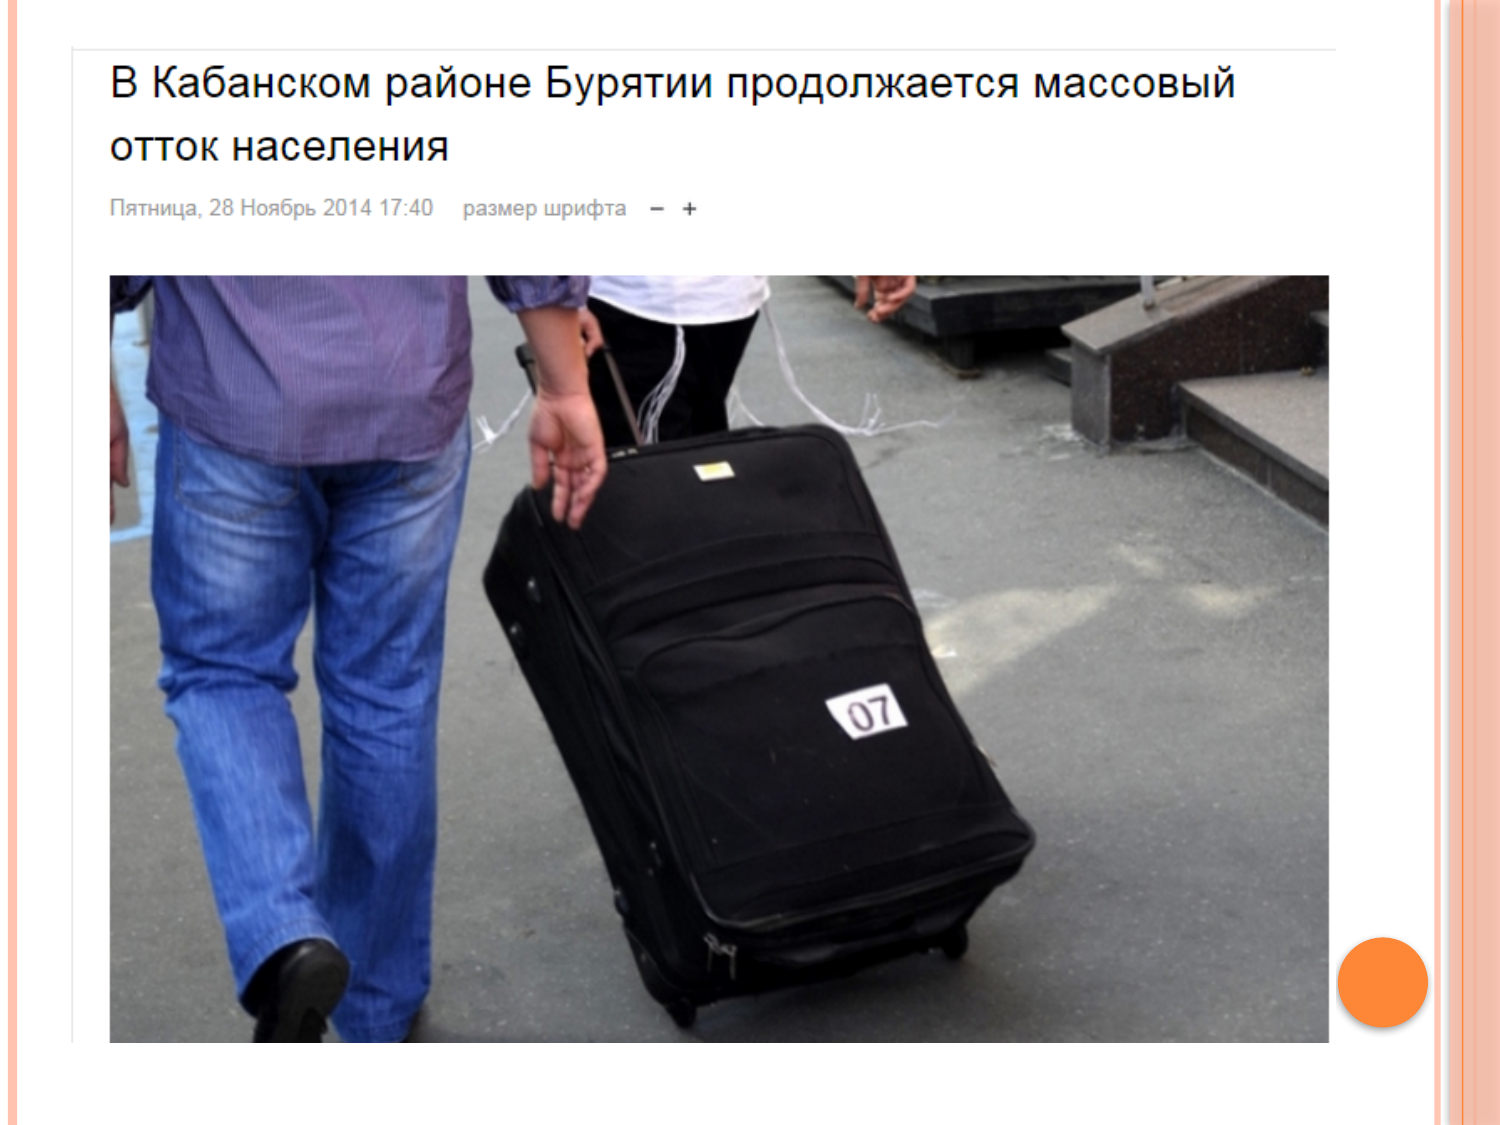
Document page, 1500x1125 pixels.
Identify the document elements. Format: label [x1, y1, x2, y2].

picture [69, 46, 1337, 1044]
